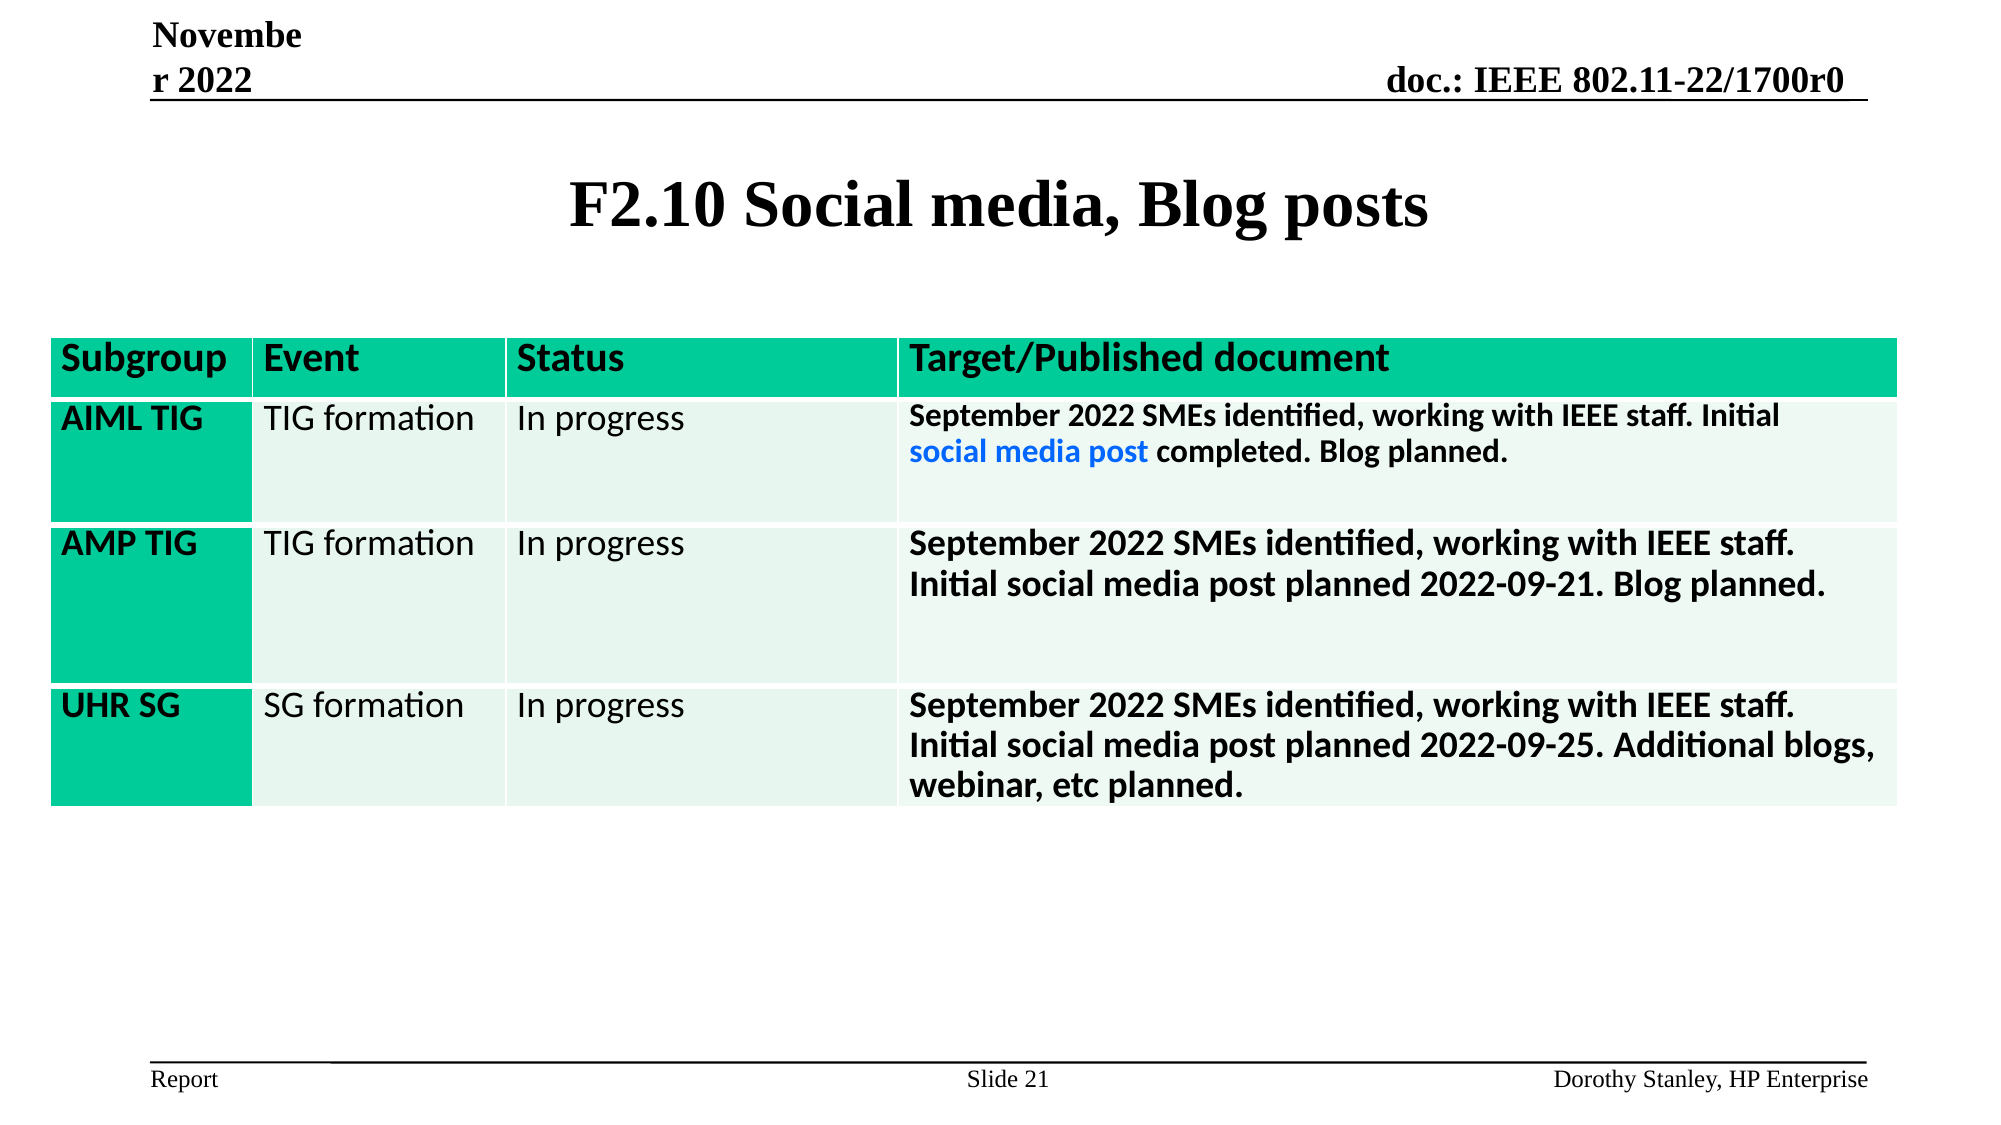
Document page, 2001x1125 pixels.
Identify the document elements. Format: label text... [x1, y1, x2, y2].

table_header Event [253, 338, 505, 397]
table_cell September 2022 SMEs identified, working with IEEE staff. Initial social media post completed. Blog planned. [899, 402, 1897, 522]
table_cell AIML TIG [51, 402, 252, 522]
table_cell TIG formation [253, 528, 505, 683]
table_cell SG formation [253, 689, 505, 806]
table_cell AMP TIG [51, 528, 252, 683]
table_cell In progress [507, 528, 897, 683]
footer Dorothy Stanley, HP Enterprise [1513, 1061, 1869, 1093]
title F2.10 Social media, Blog posts [150, 112, 1850, 288]
table_cell In progress [507, 689, 897, 806]
slide_number Slide 21 [964, 1061, 1053, 1093]
table_cell September 2022 SMEs identified, working with IEEE staff. Initial social media post planned 2022-09-25. Additional blogs, webinar, etc planned. [899, 689, 1897, 806]
table_header Target/Published document [899, 338, 1897, 397]
table_cell TIG formation [253, 402, 505, 522]
table_header Subgroup [51, 338, 252, 397]
table_cell UHR SG [51, 689, 252, 806]
table_cell In progress [507, 402, 897, 522]
table_cell September 2022 SMEs identified, working with IEEE staff. Initial social media post planned 2022-09-21. Blog planned. [899, 528, 1897, 683]
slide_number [152, 54, 312, 101]
table_header Status [507, 338, 897, 397]
